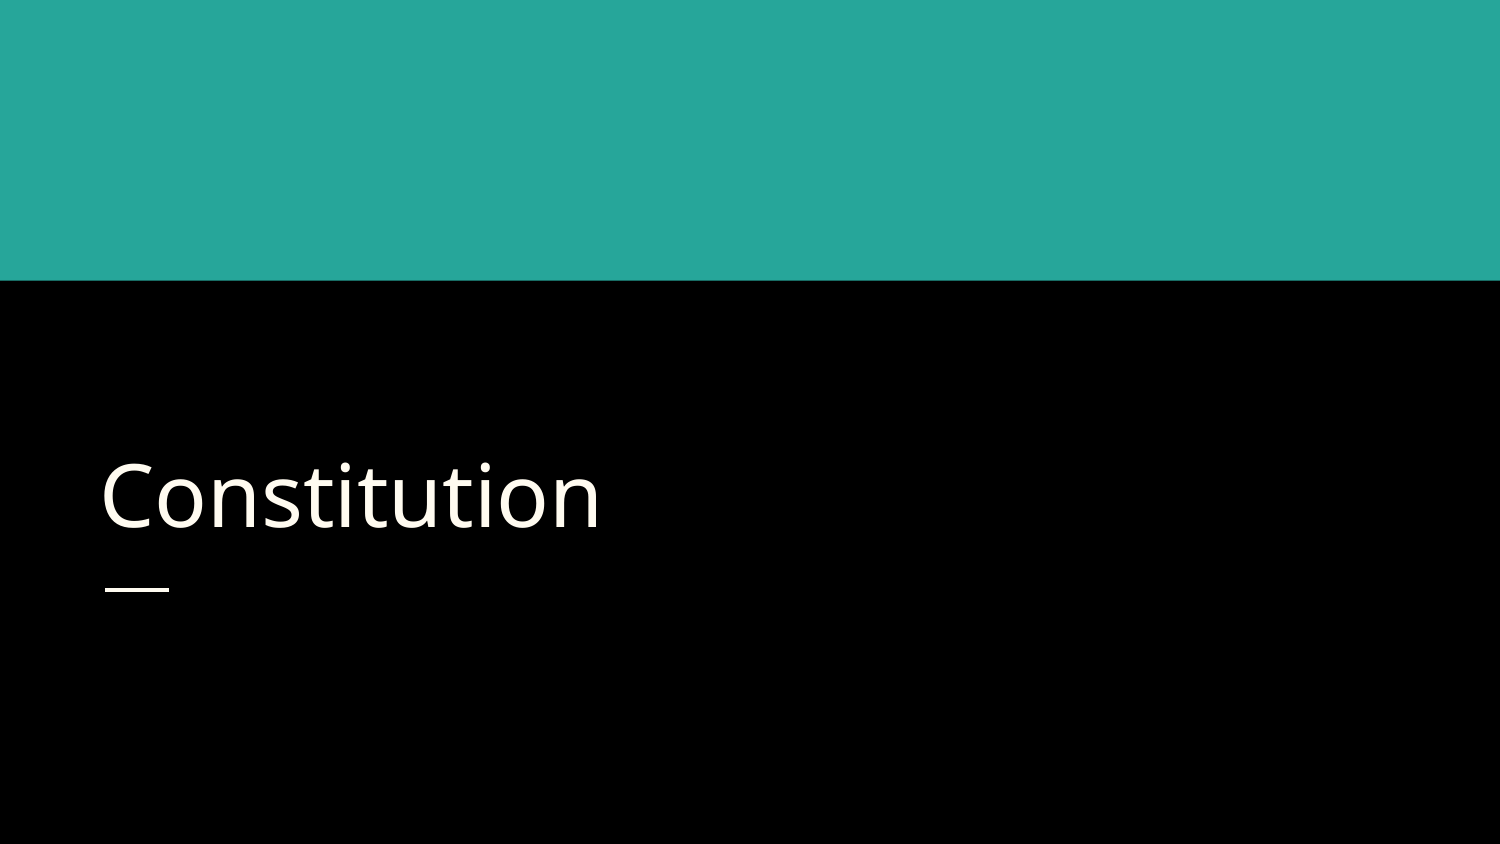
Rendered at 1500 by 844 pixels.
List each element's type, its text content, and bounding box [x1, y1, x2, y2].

title Constitution [84, 310, 1416, 561]
